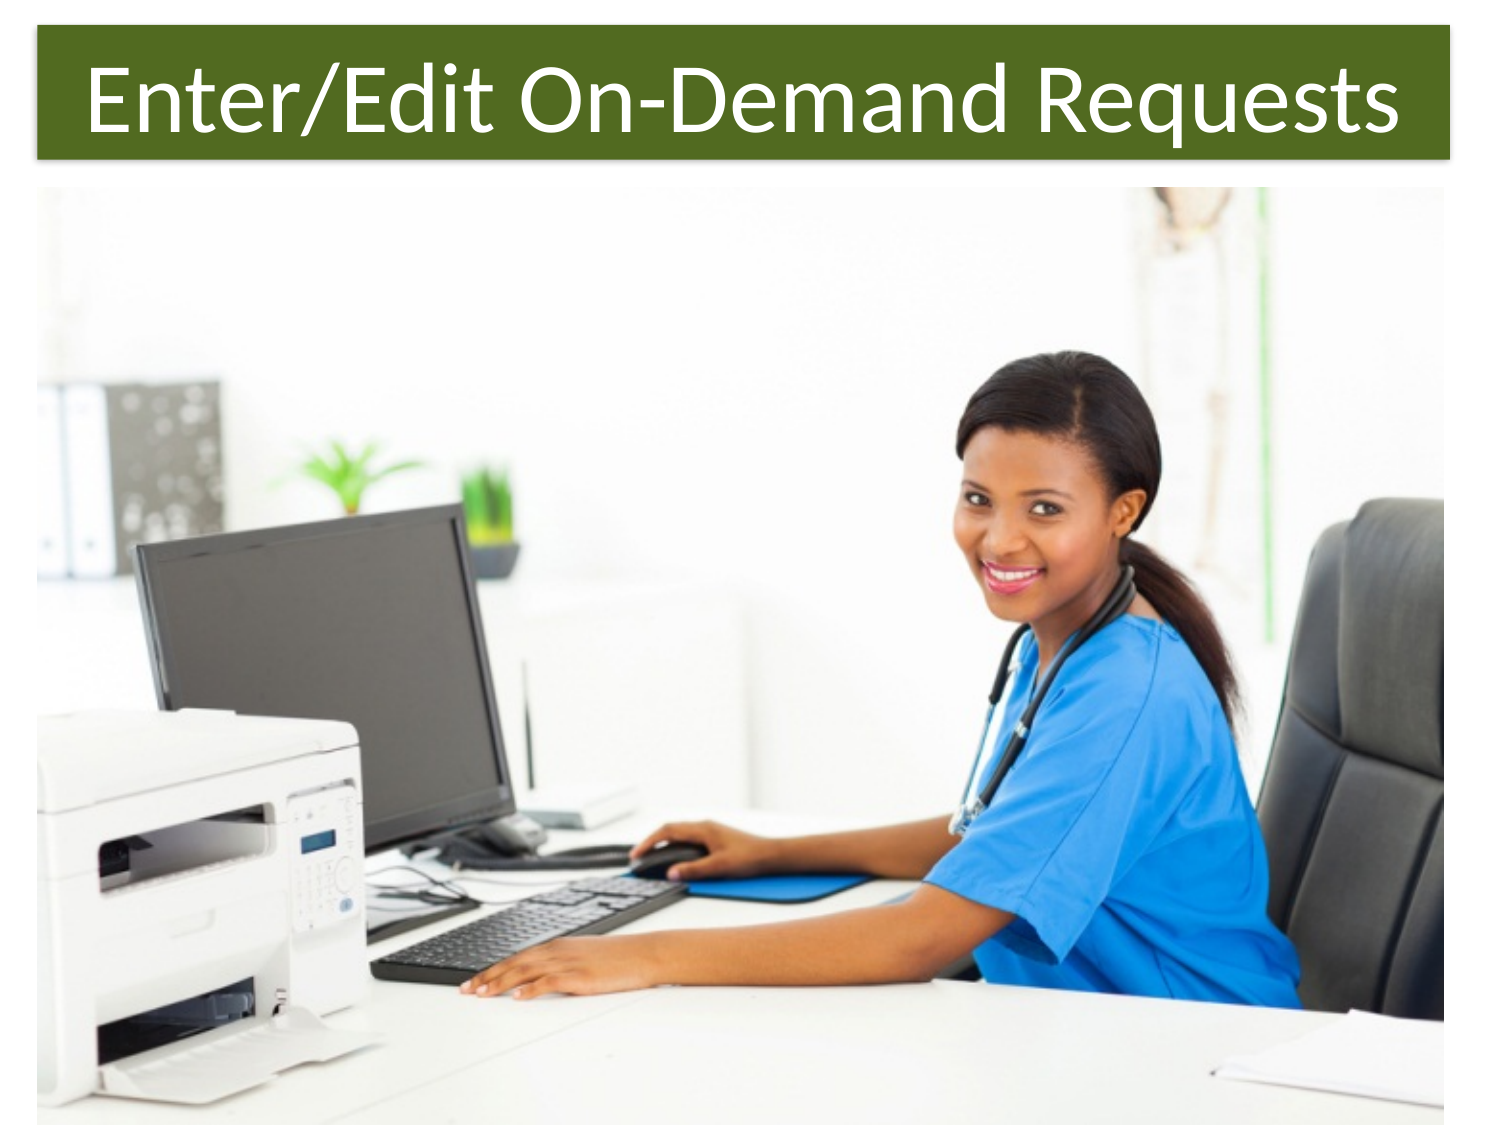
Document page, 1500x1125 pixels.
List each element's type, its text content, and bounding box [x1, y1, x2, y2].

text_box Enter/Edit On-Demand Requests [37, 24, 1450, 160]
picture [37, 187, 1444, 1125]
